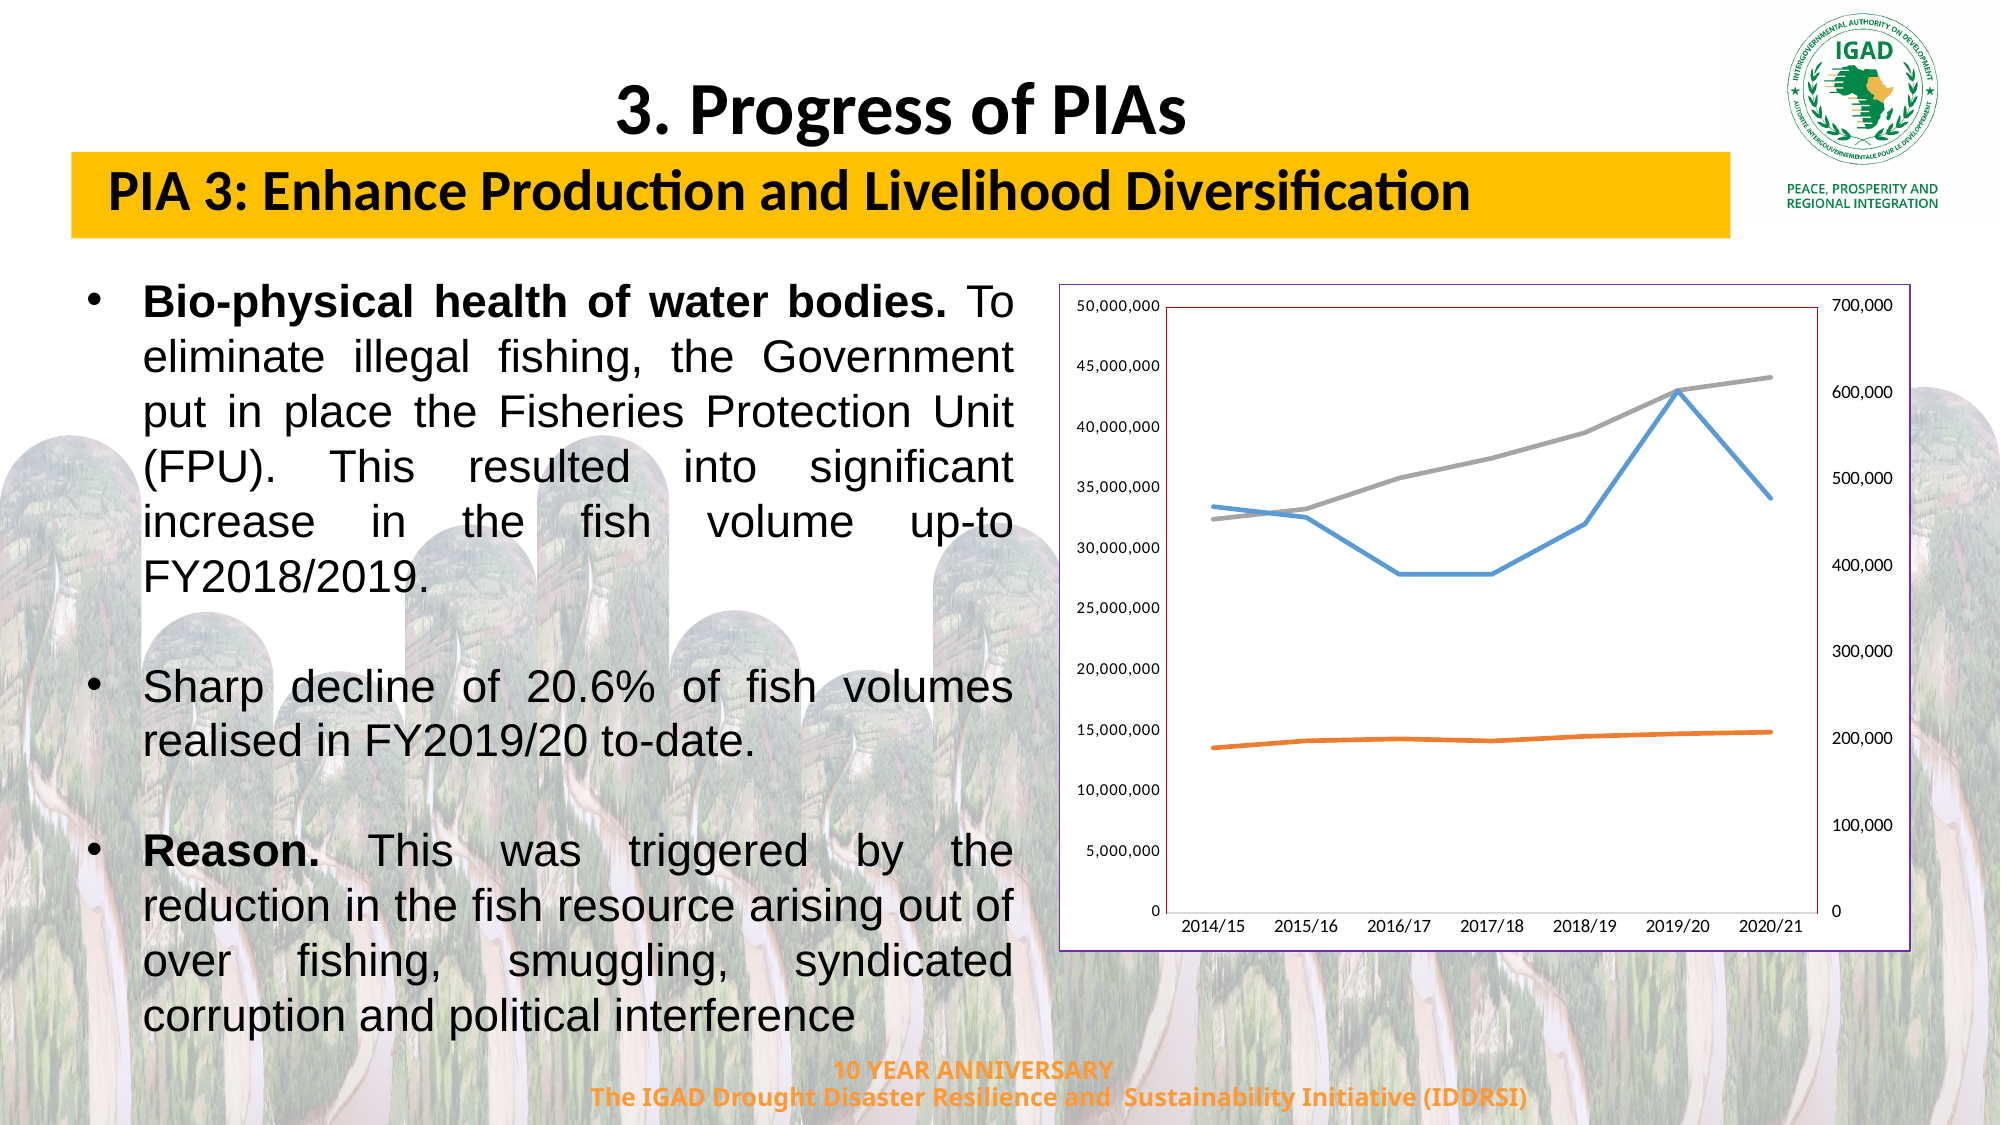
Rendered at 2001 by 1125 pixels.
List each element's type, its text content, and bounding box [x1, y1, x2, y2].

text_box 3. Progress of PIAs [71, 59, 1731, 146]
chart [1058, 283, 1911, 952]
text_box PIA 3: Enhance Production and Livelihood Diversification [71, 151, 1731, 239]
text_box Bio-physical health of water bodies. To eliminate illegal fishing, the Government put in place the Fisheries Protection Unit (FPU). This resulted into significant increase in the fish volume up-to FY2018/2019. Sharp decline of 20.6% of fish volumes realised in FY2019/20 to-date. Reason. This was triggered by the reduction in the fish resource arising out of over fishing, smuggling, syndicated corruption and political interference [71, 263, 1030, 1049]
picture [1719, 0, 2001, 222]
